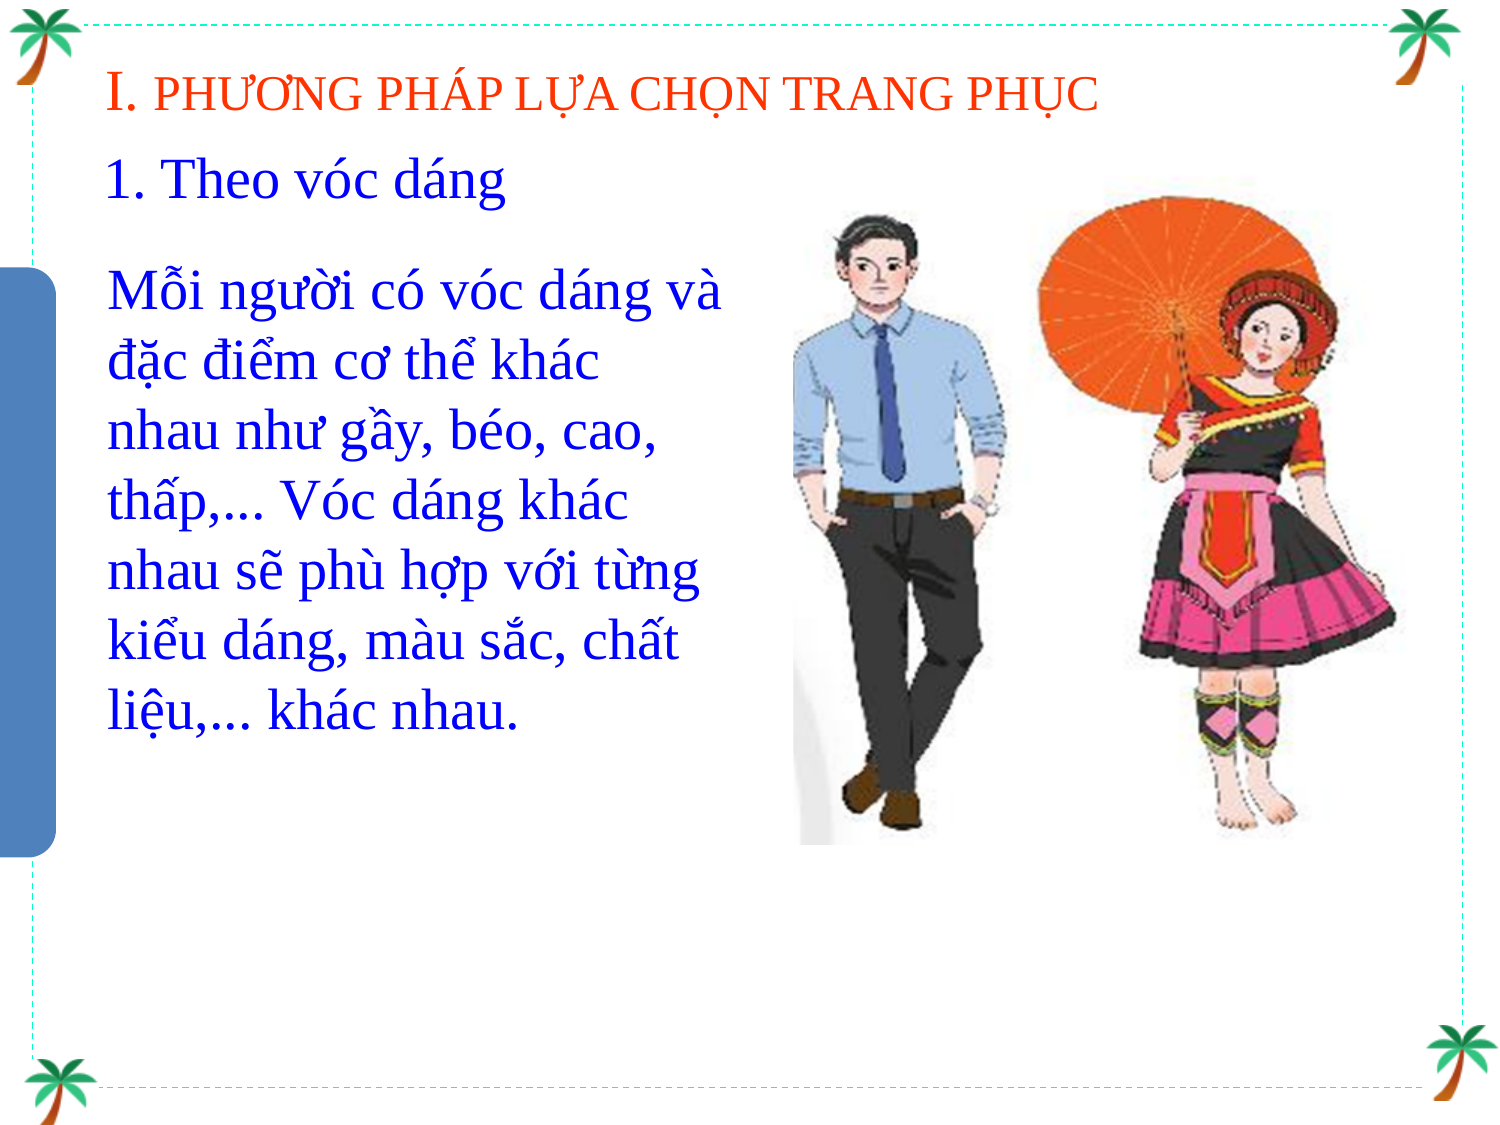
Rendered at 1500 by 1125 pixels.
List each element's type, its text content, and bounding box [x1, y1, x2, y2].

text_box I. PHƯƠNG PHÁP LỰA CHỌN TRANG PHỤC [90, 44, 1128, 130]
text_box [32, 24, 1463, 1088]
picture [793, 139, 1443, 845]
picture [23, 1059, 99, 1125]
picture [1387, 9, 1463, 85]
text_box Mỗi người có vóc dáng và đặc điểm cơ thể khác nhau như gầy, béo, cao, thấp,... Vóc dáng khác nhau sẽ phù hợp với từng kiểu dáng, màu sắc, chất liệu,... khác nhau. [92, 243, 742, 749]
picture [1424, 1025, 1500, 1101]
text_box [0, 265, 59, 860]
picture [7, 9, 84, 85]
text_box 1. Theo vóc dáng [88, 132, 738, 218]
